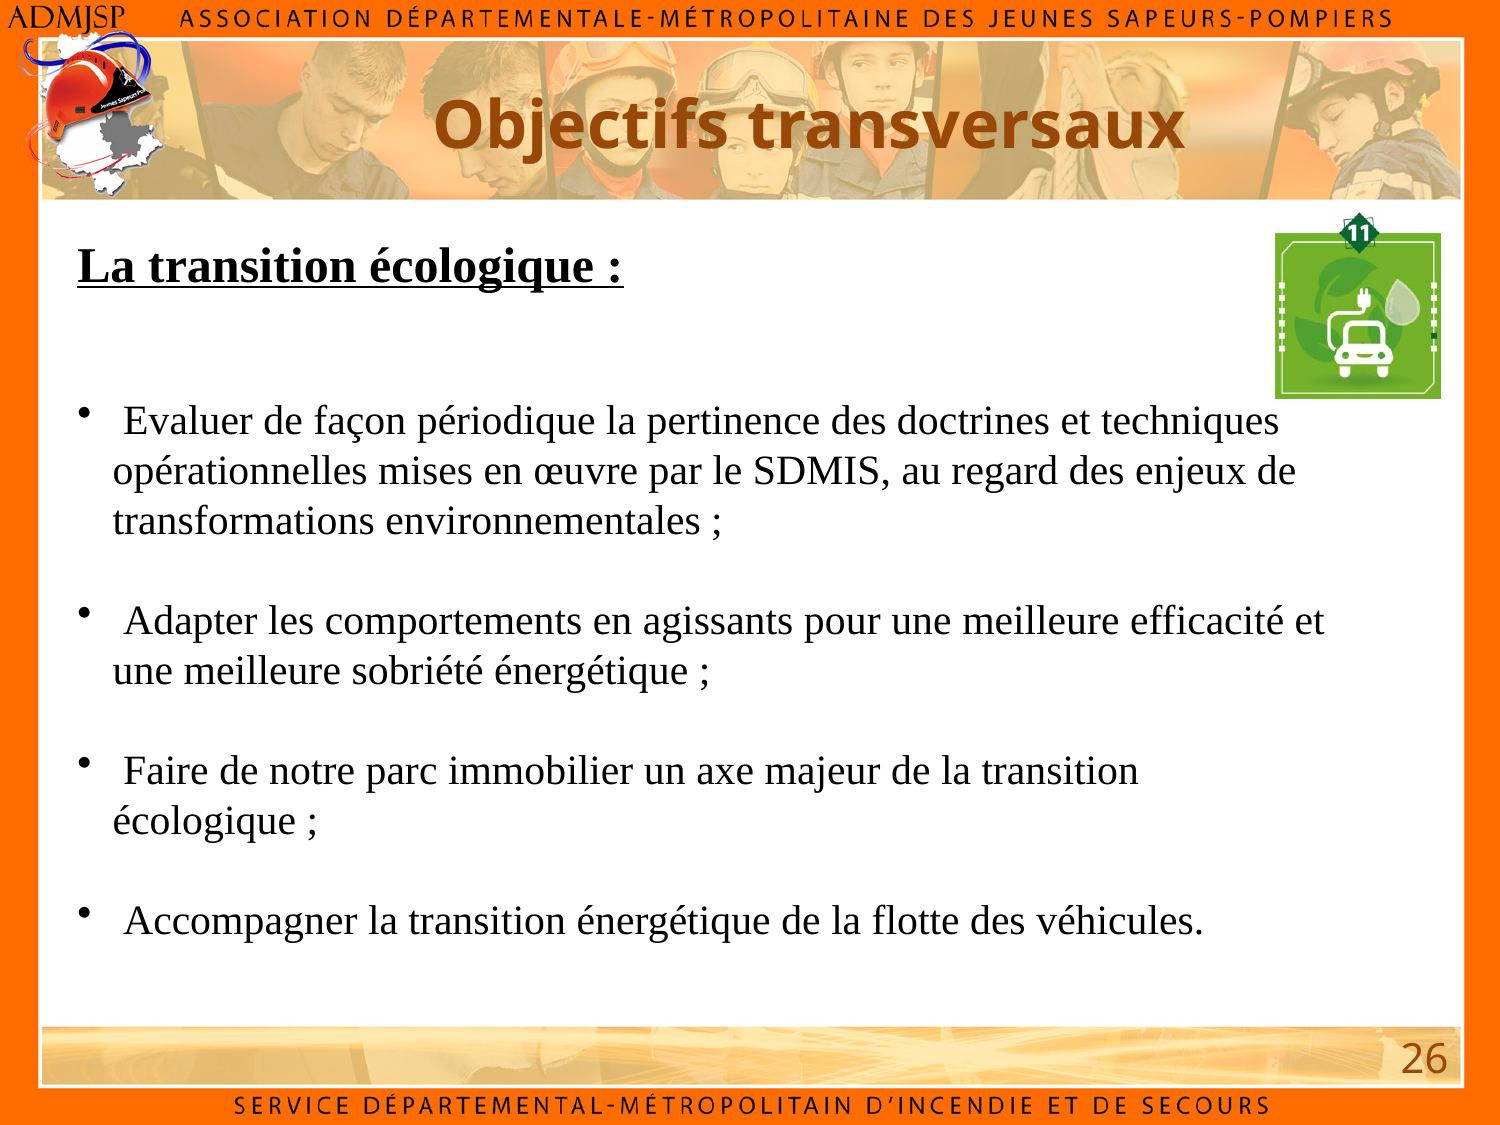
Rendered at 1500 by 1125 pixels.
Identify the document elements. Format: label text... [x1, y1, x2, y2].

text_box 26 [1113, 1029, 1464, 1090]
text_box La transition écologique : Evaluer de façon périodique la pertinence des doctrines et techniques opérationnelles mises en œuvre par le SDMIS, au regard des enjeux de transformations environnementales ; Adapter les comportements en agissants pour une meilleure efficacité et une meilleure sobriété énergétique ; Faire de notre parc immobilier un axe majeur de la transition écologique ; Accompagner la transition énergétique de la flotte des véhicules. [62, 224, 1363, 950]
picture [0, 0, 1500, 1125]
title Objectifs transversaux [183, 45, 1454, 200]
